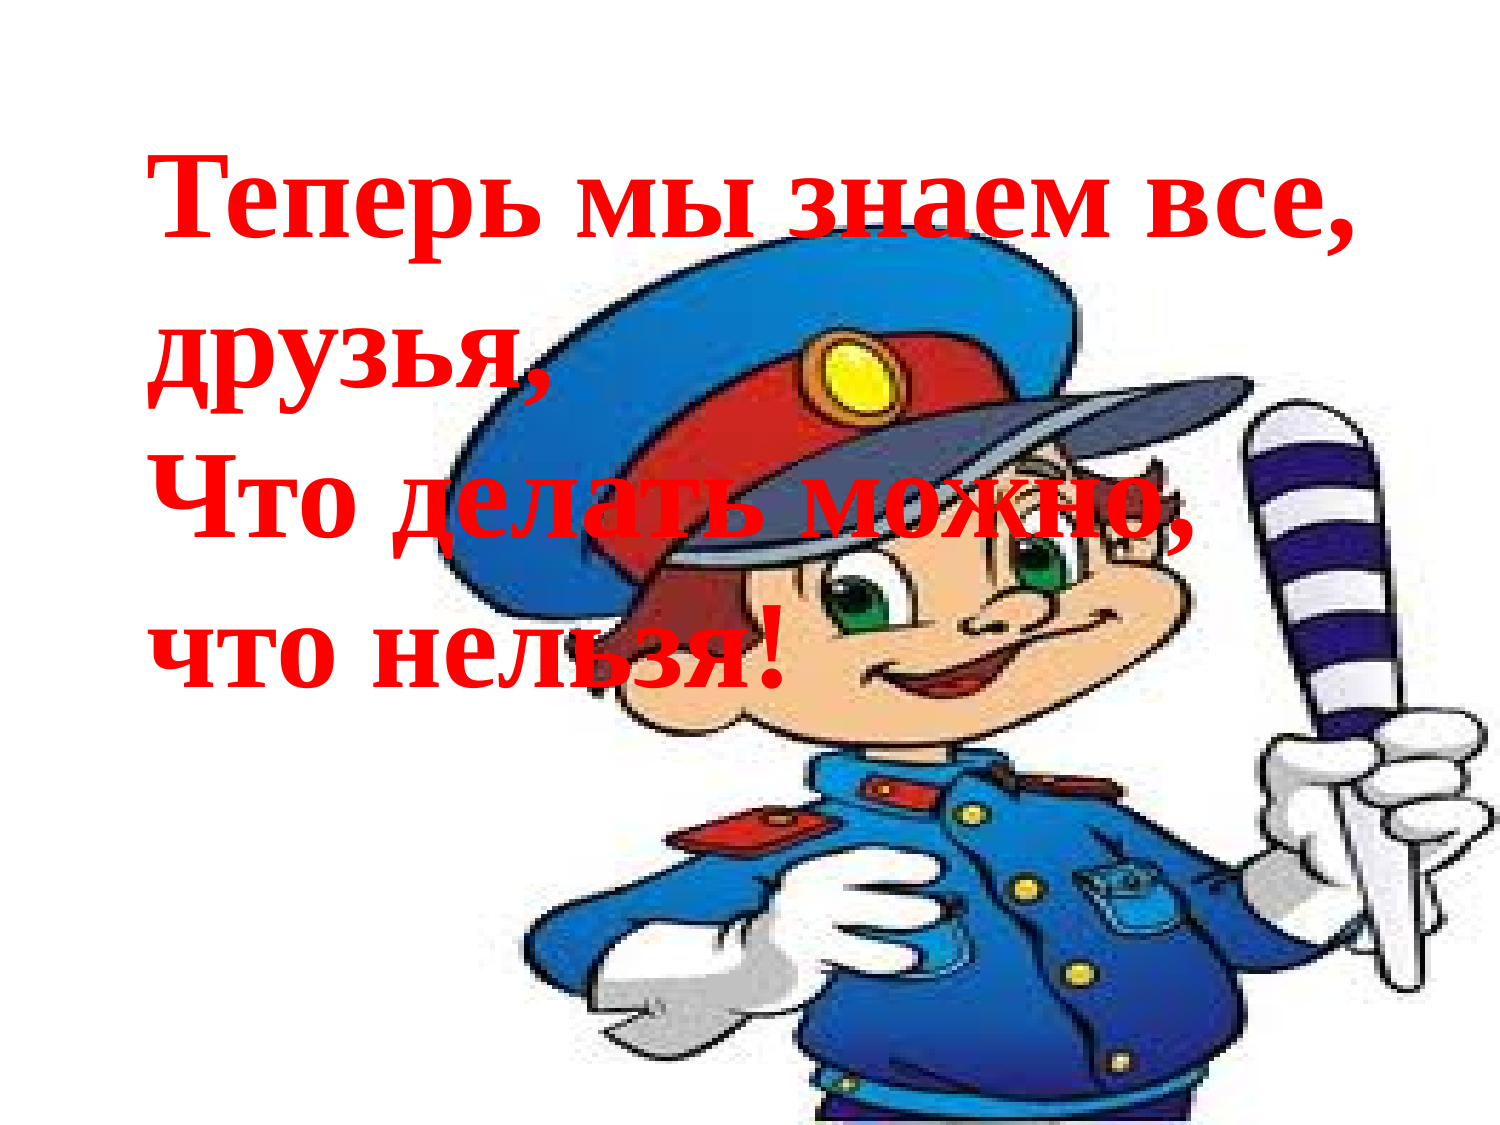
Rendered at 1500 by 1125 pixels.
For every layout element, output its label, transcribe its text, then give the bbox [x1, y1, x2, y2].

picture [433, 222, 1500, 1125]
list Теперь мы знаем все, друзья, Что делать можно, что нельзя! [75, 105, 1425, 1043]
